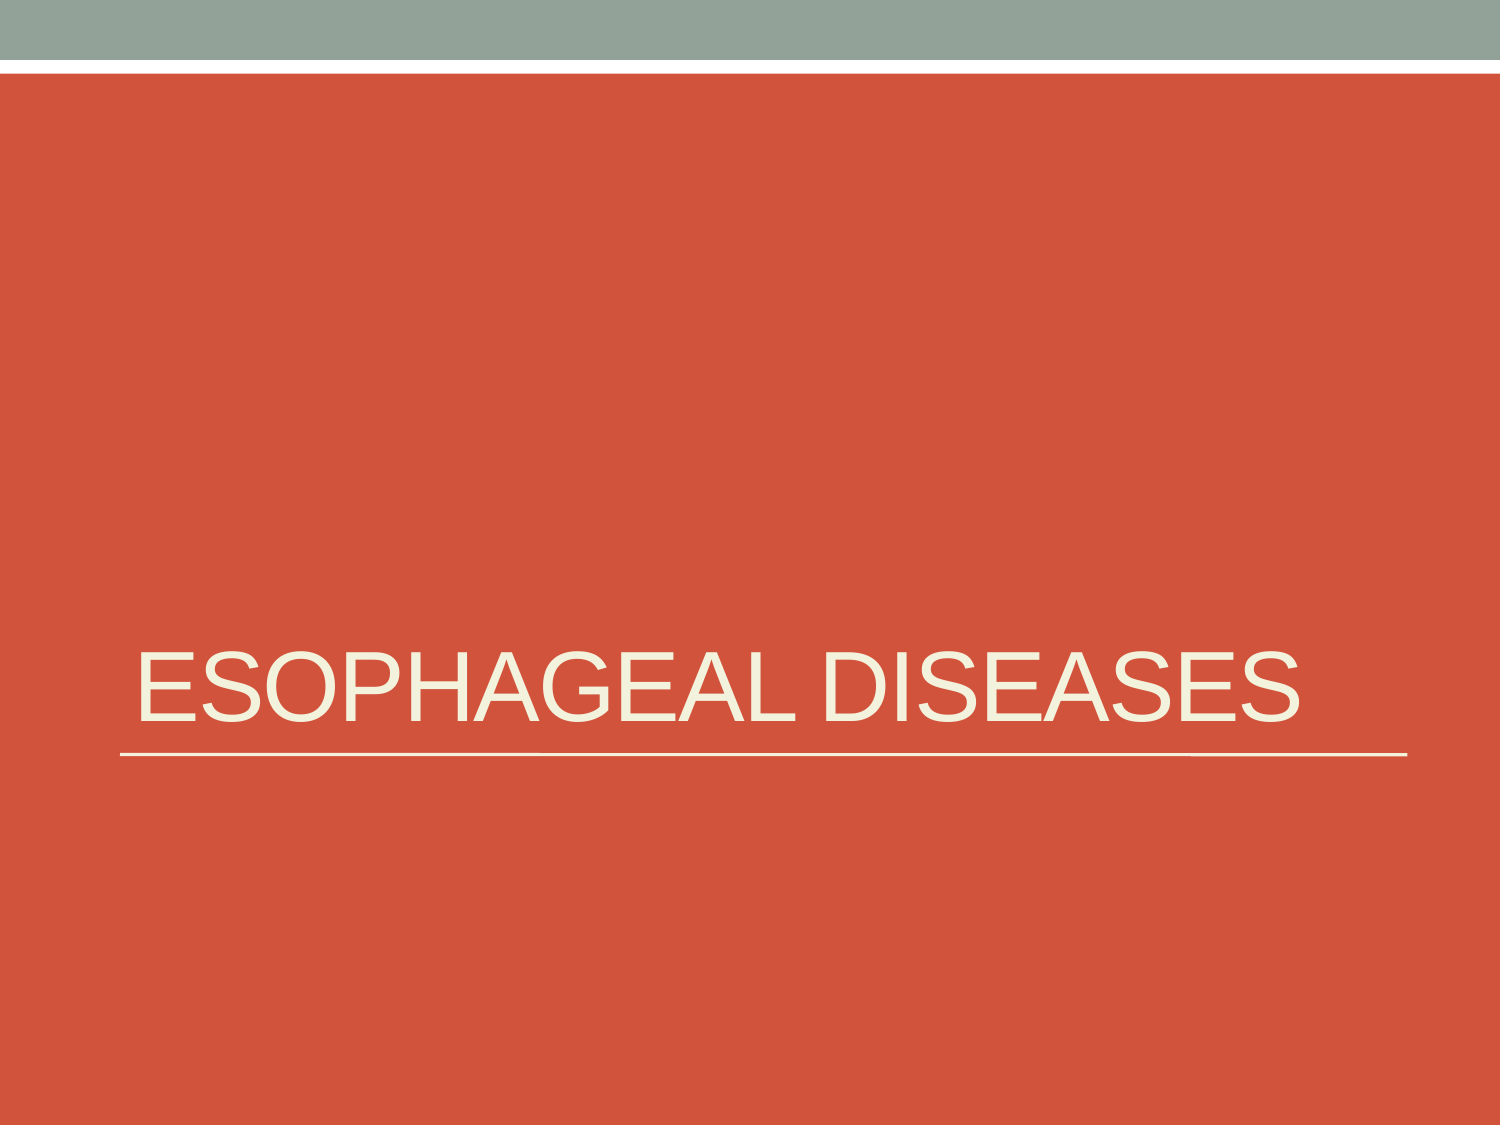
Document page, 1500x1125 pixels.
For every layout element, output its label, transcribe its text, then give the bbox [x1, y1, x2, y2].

title Esophageal Diseases [118, 387, 1394, 749]
